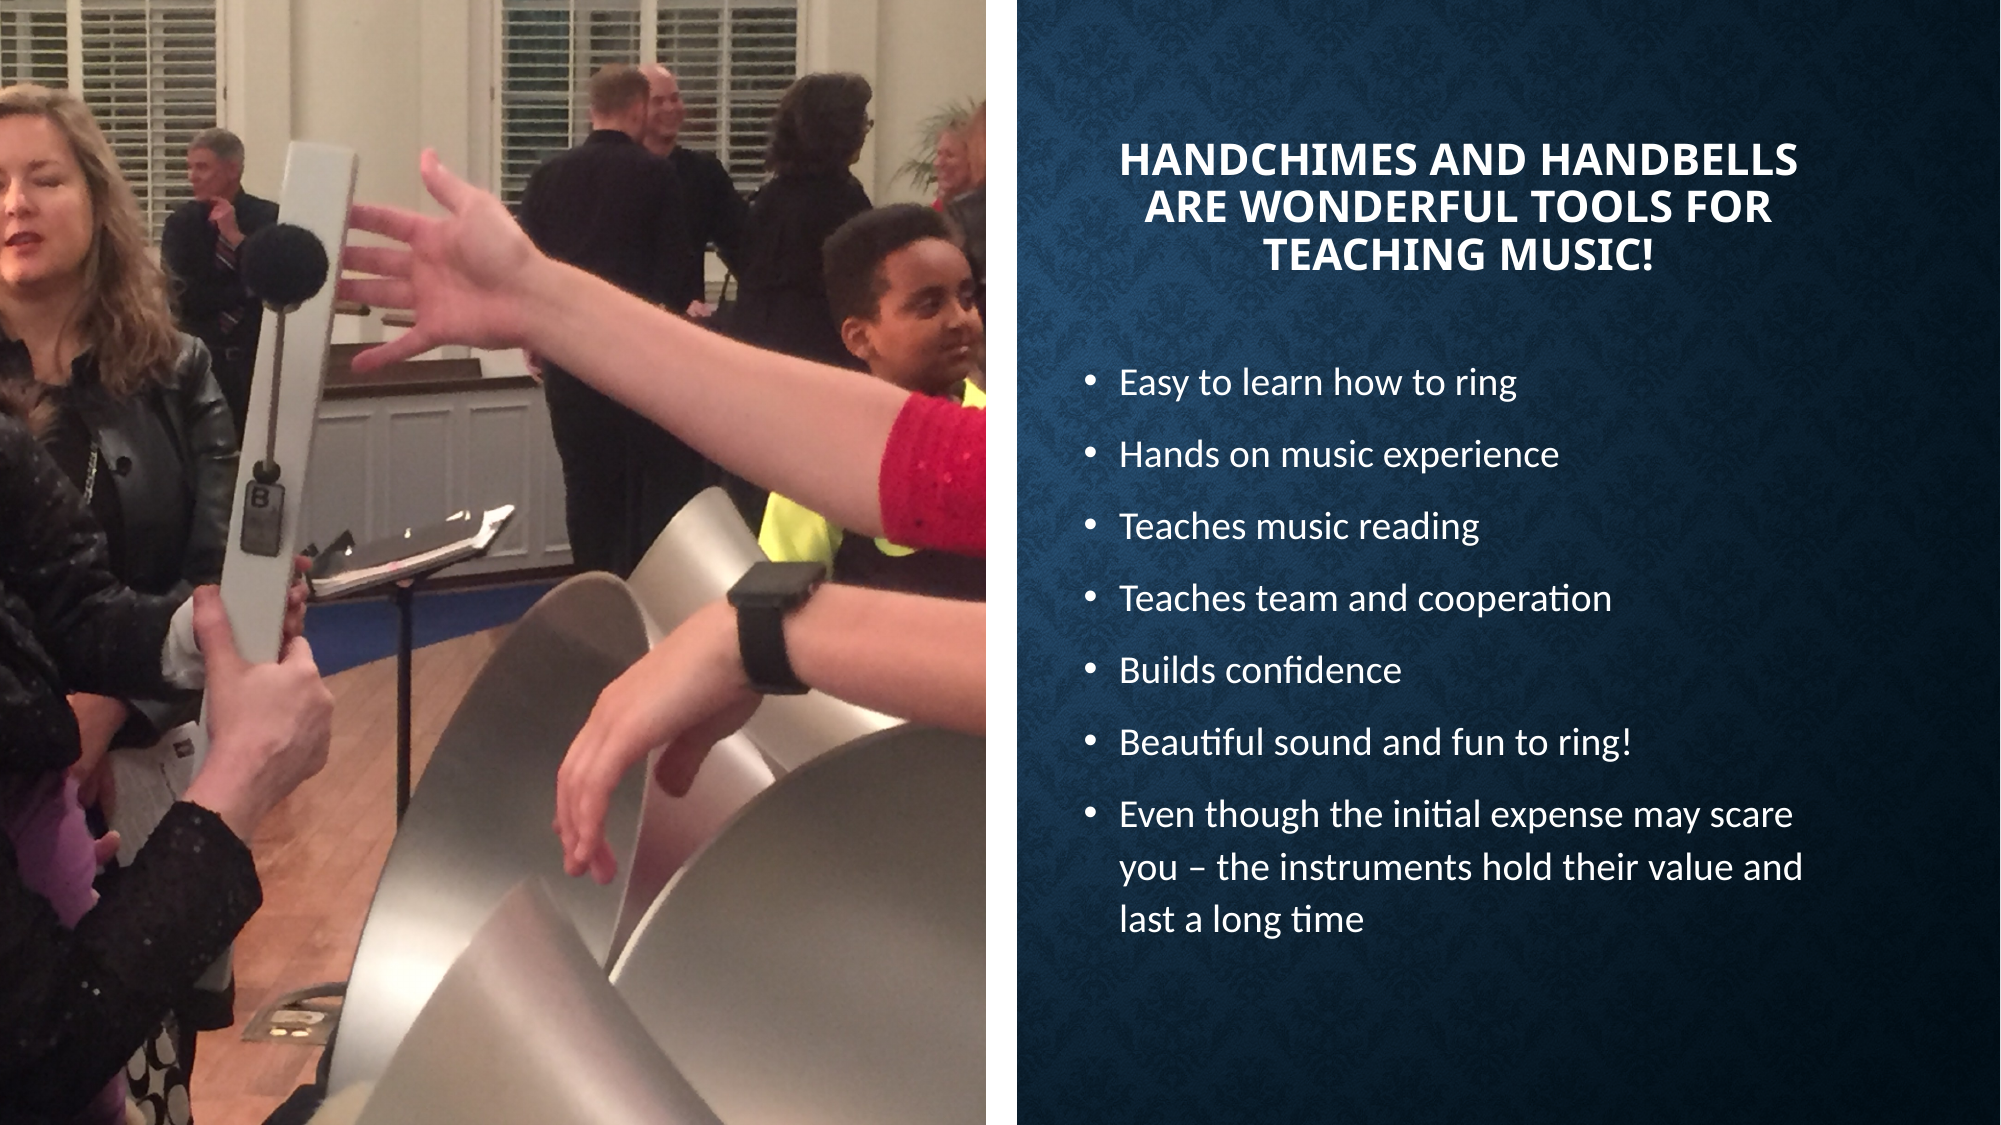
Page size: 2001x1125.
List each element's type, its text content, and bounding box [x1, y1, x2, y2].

picture [0, 0, 1001, 1125]
title Handchimes and Handbells are wonderful tools for teaching music! [1068, 99, 1849, 318]
list Easy to learn how to ring Hands on music experience Teaches music reading Teaches team and cooperation Builds confidence Beautiful sound and fun to ring! Even though the initial expense may scare you – the instruments hold their value and last a long time [1068, 343, 1849, 950]
